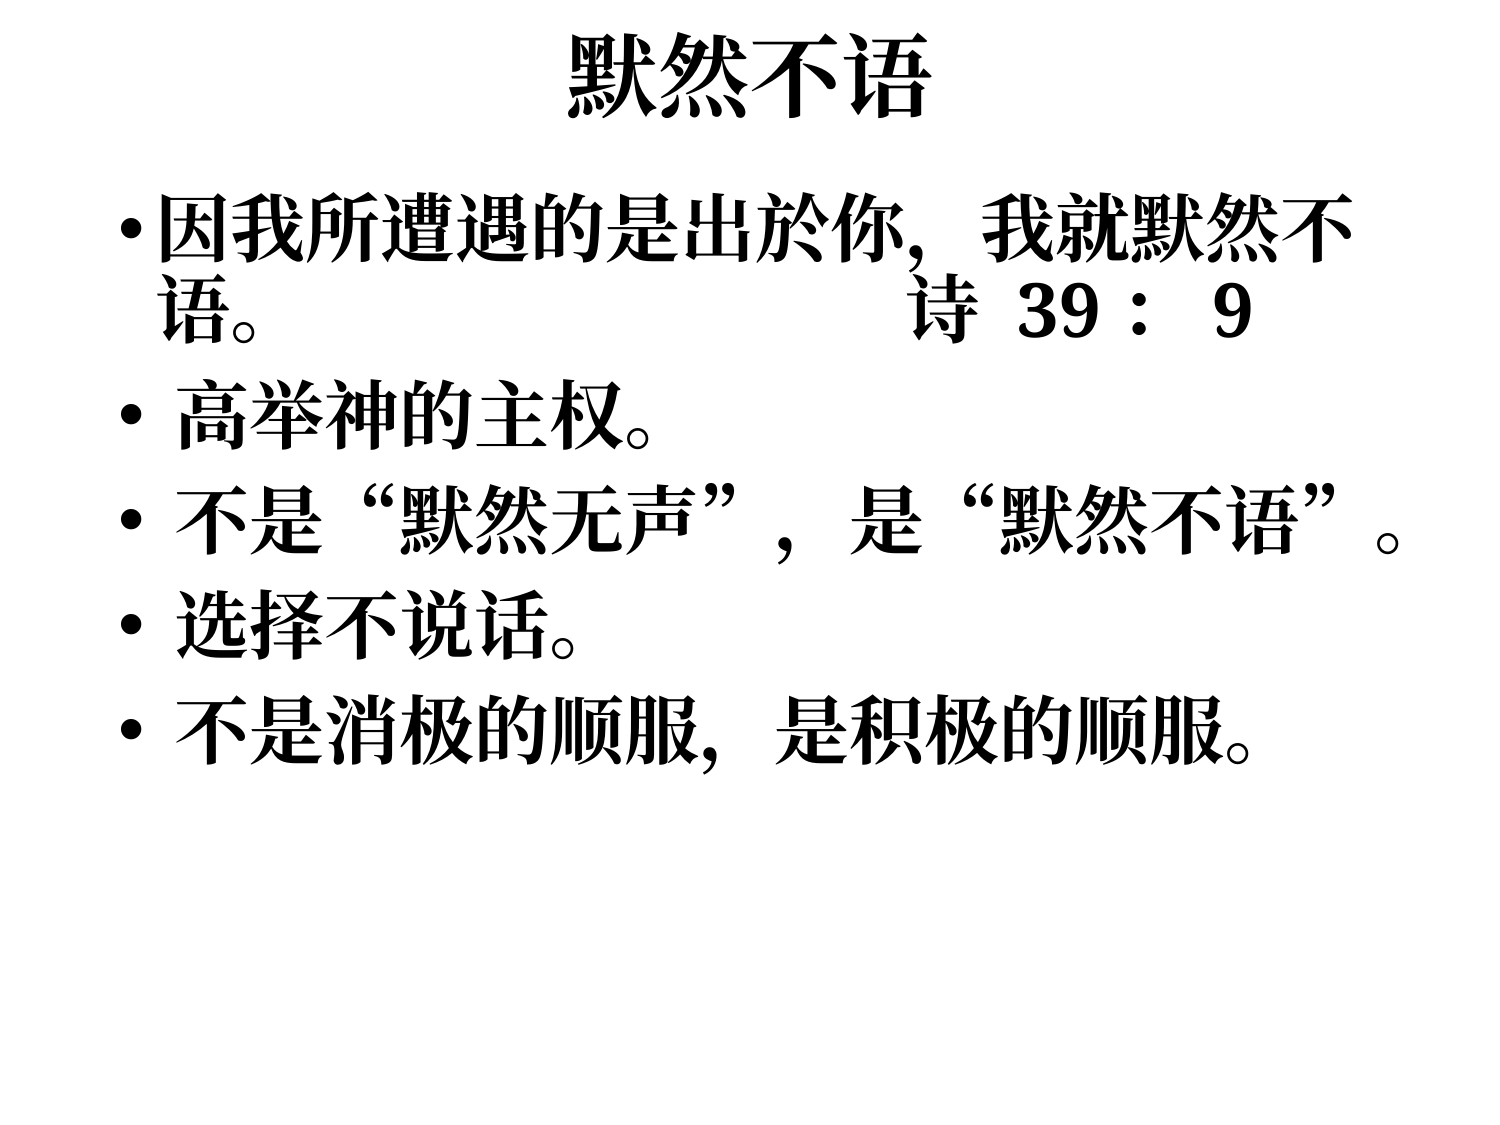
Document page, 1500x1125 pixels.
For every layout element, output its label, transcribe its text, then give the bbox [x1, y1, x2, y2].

list 因我所遭遇的是出於你，我就默然不语。 诗 39：9 高举神的主权。 不是“默然无声”，是“默然不语”。 选择不说话。 不是消极的顺服，是积极的顺服。 [103, 184, 1397, 1014]
title 默然不语 [103, 5, 1397, 157]
